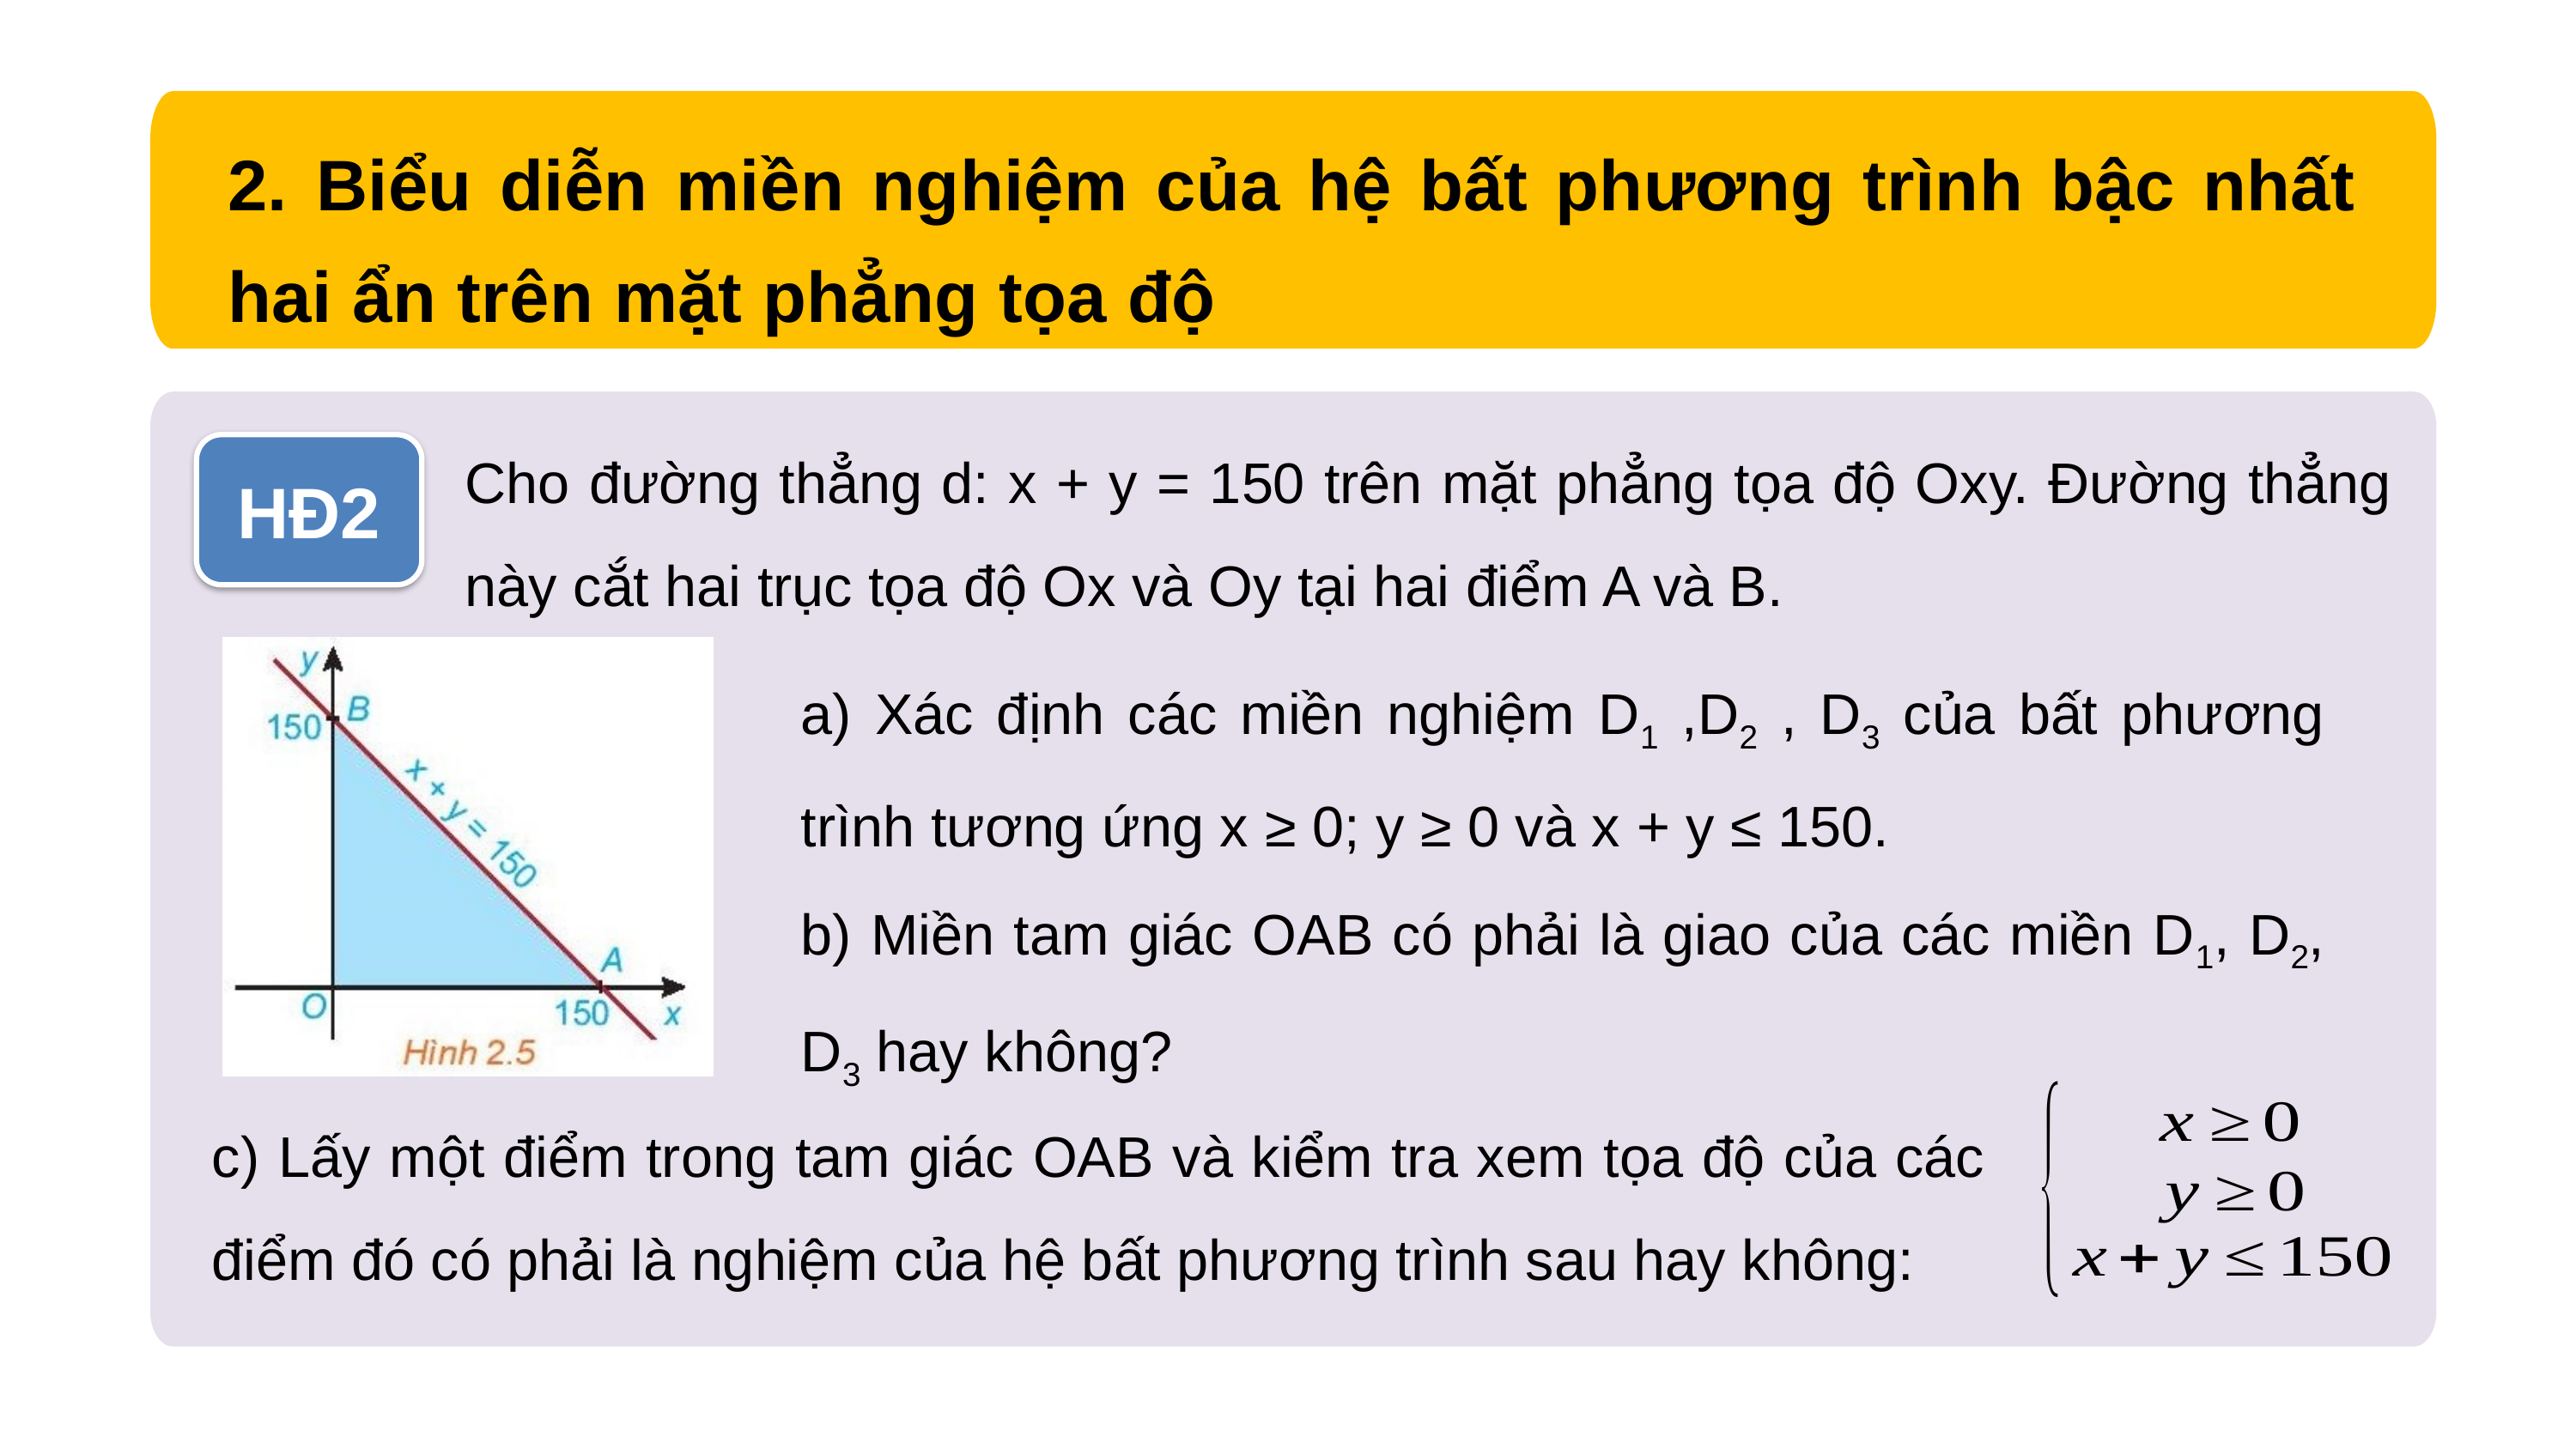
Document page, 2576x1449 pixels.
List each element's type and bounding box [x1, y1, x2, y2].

text_box [149, 391, 2437, 1347]
text_box [149, 90, 2437, 349]
